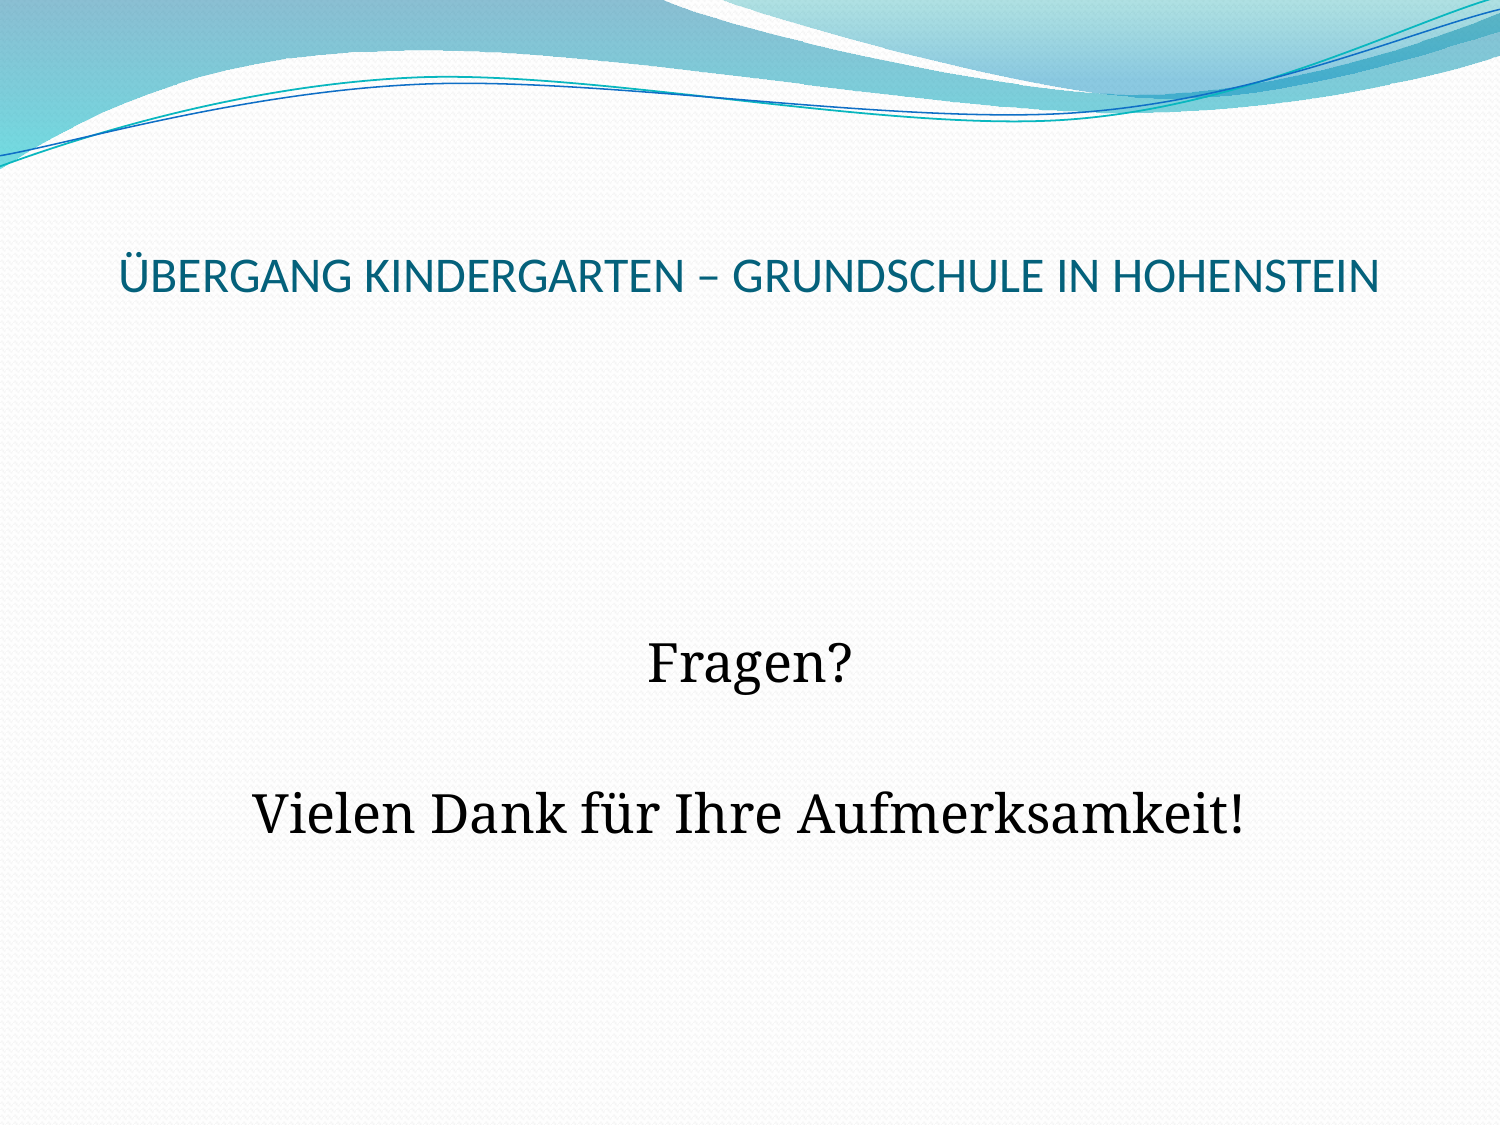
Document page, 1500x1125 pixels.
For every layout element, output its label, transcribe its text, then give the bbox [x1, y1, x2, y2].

list Fragen? Vielen Dank für Ihre Aufmerksamkeit! [75, 317, 1425, 1038]
title ÜBERGANG KINDERGARTEN – GRUNDSCHULE IN HOHENSTEIN [75, 115, 1425, 303]
